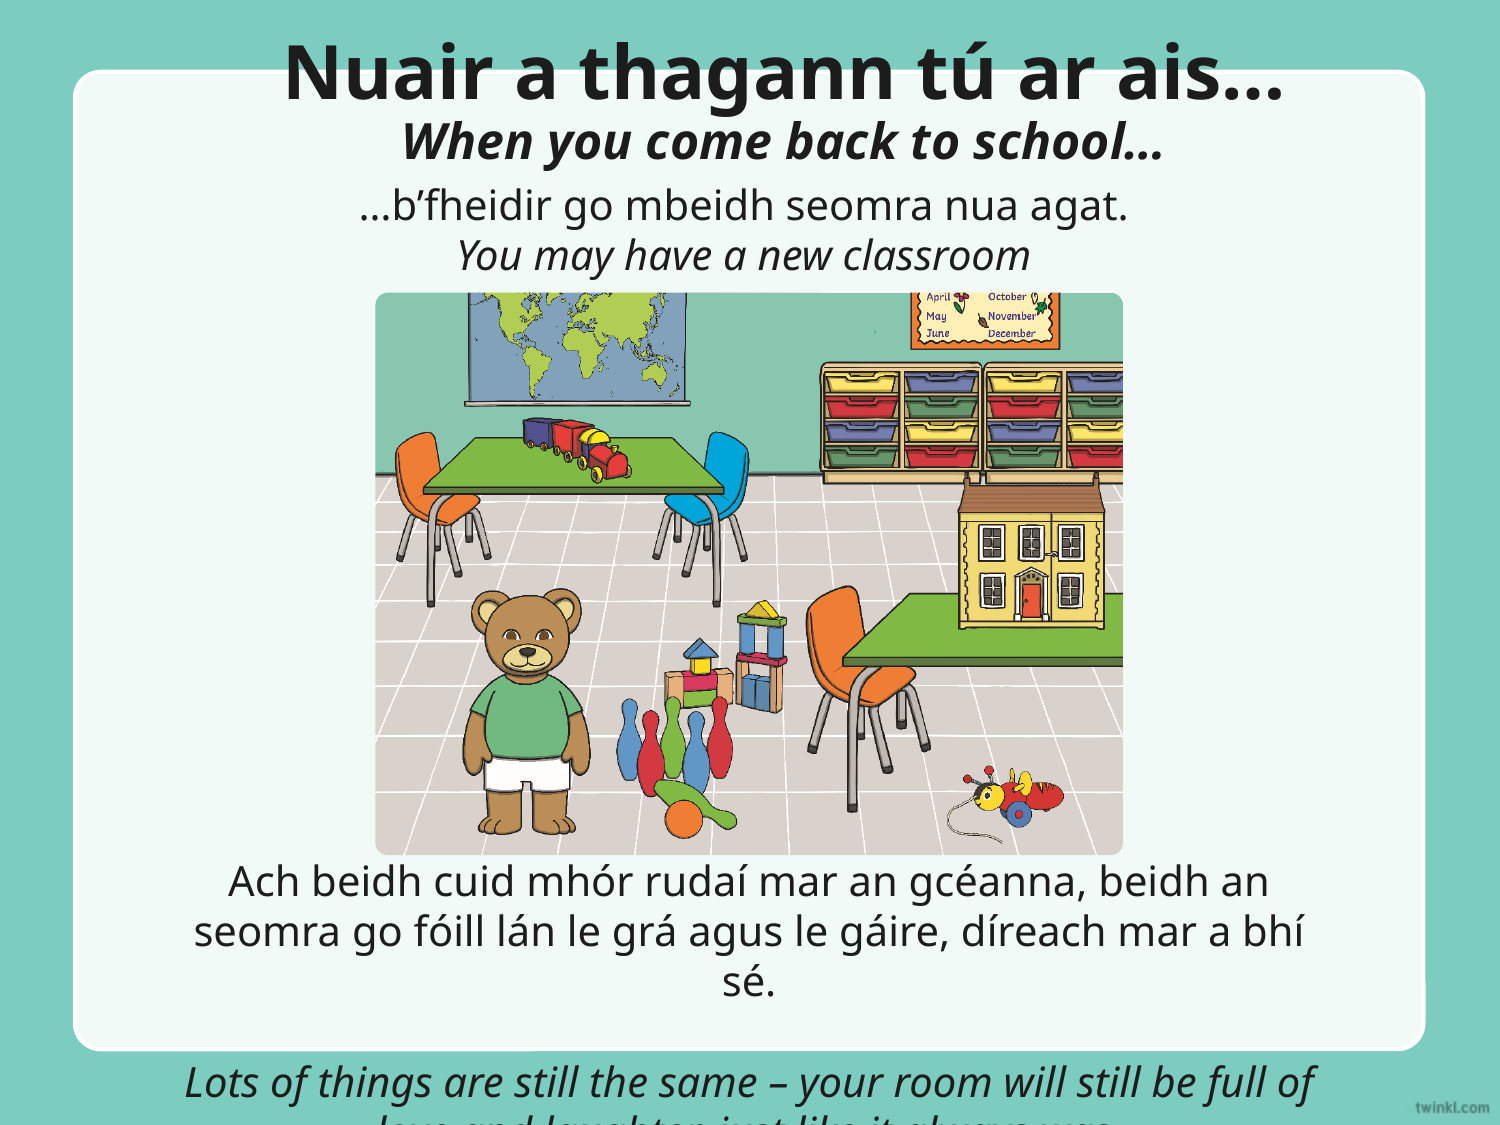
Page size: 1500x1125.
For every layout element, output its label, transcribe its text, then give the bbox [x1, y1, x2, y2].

text_box Ach beidh cuid mhór rudaí mar an gcéanna, beidh an seomra go fóill lán le grá agus le gáire, díreach mar a bhí sé. Lots of things are still the same – your room will still be full of love and laughter, just like it always was. [172, 855, 1326, 1125]
title Nuair a thagann tú ar ais… When you come back to school… [108, 37, 1461, 168]
text_box …b’fheidir go mbeidh seomra nua agat. You may have a new classroom [172, 178, 1326, 280]
picture [0, 0, 1500, 1125]
picture [375, 292, 1124, 856]
